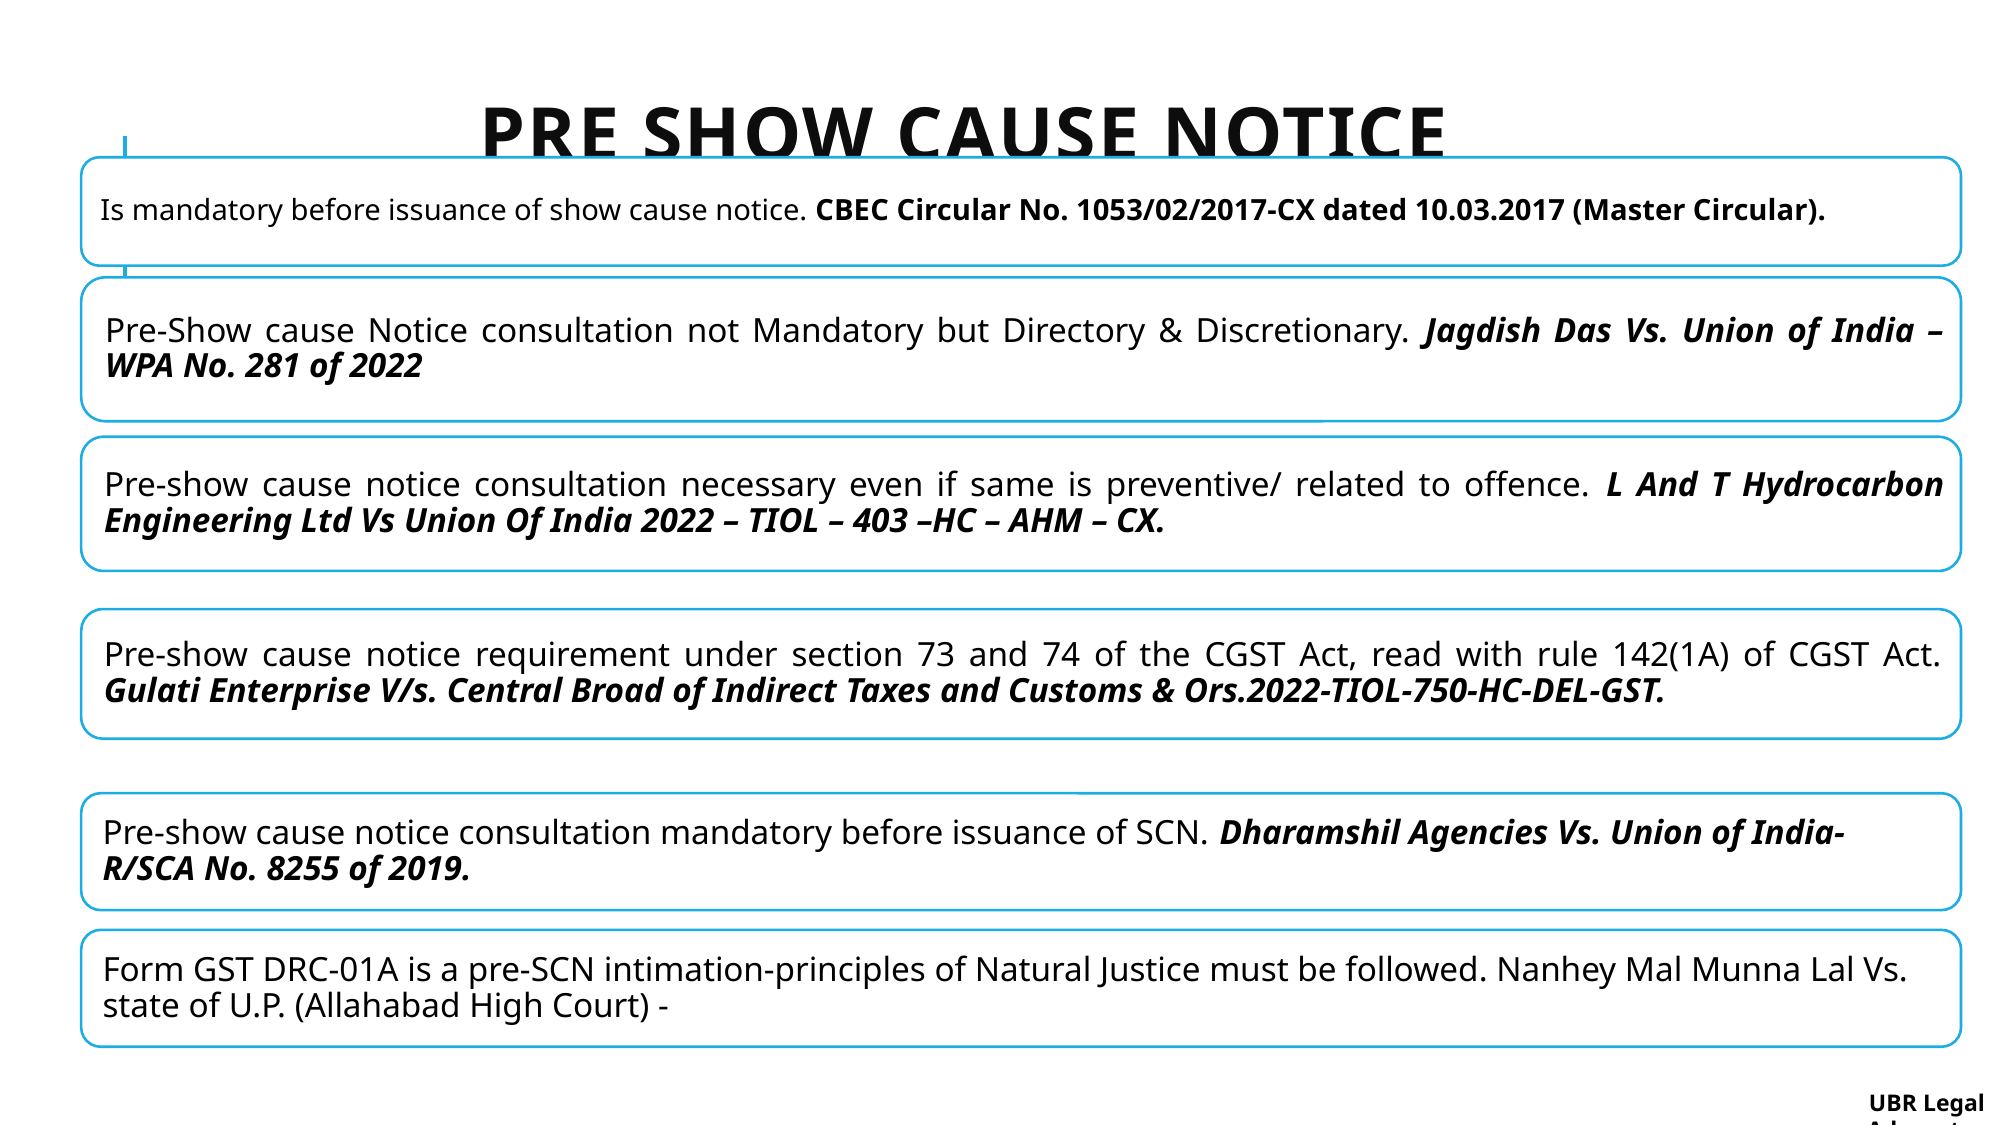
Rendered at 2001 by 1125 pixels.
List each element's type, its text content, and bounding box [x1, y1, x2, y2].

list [80, 156, 1962, 1066]
title PRE SHOW CAUSE NOTICE CONSULTATION [168, 96, 1763, 152]
text_box UBR Legal Advocates [1747, 1081, 2000, 1125]
